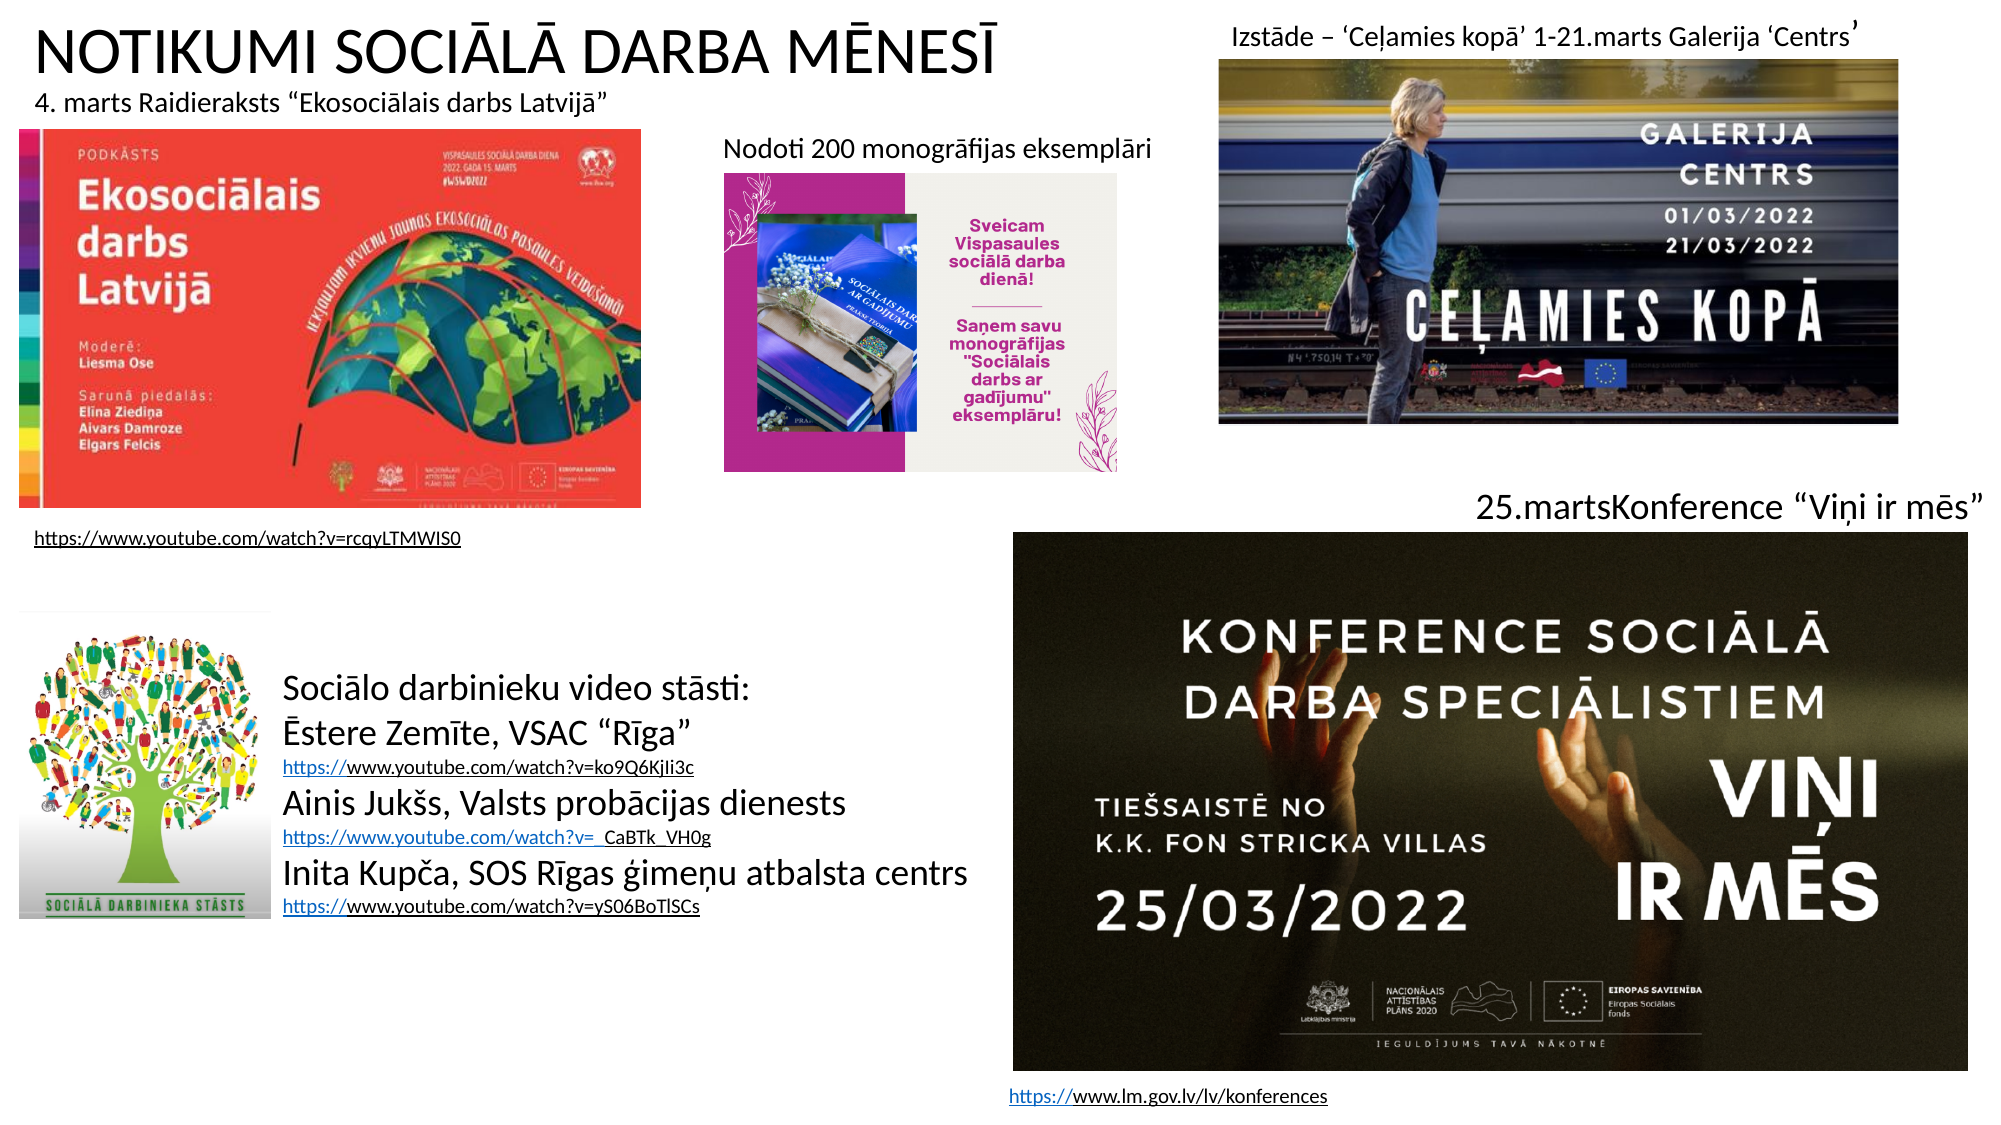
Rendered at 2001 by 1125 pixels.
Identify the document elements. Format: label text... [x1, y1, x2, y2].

text_box Sociālo darbinieku video stāsti: Ēstere Zemīte, VSAC “Rīga” https://www.youtube.com/watch?v=ko9Q6KjIi3c Ainis Jukšs, Valsts probācijas dienests https://www.youtube.com/watch?v=_CaBTk_VH0g Inita Kupča, SOS Rīgas ģimeņu atbalsta centrs https://www.youtube.com/watch?v=yS06BoTlSCs [267, 655, 993, 926]
text_box NOTIKUMI SOCIĀLĀ DARBA MĒNESĪ [19, 0, 1022, 95]
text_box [993, 474, 2000, 1125]
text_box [19, 76, 641, 553]
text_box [1216, 1, 1899, 426]
picture [19, 611, 271, 919]
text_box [708, 122, 1178, 472]
